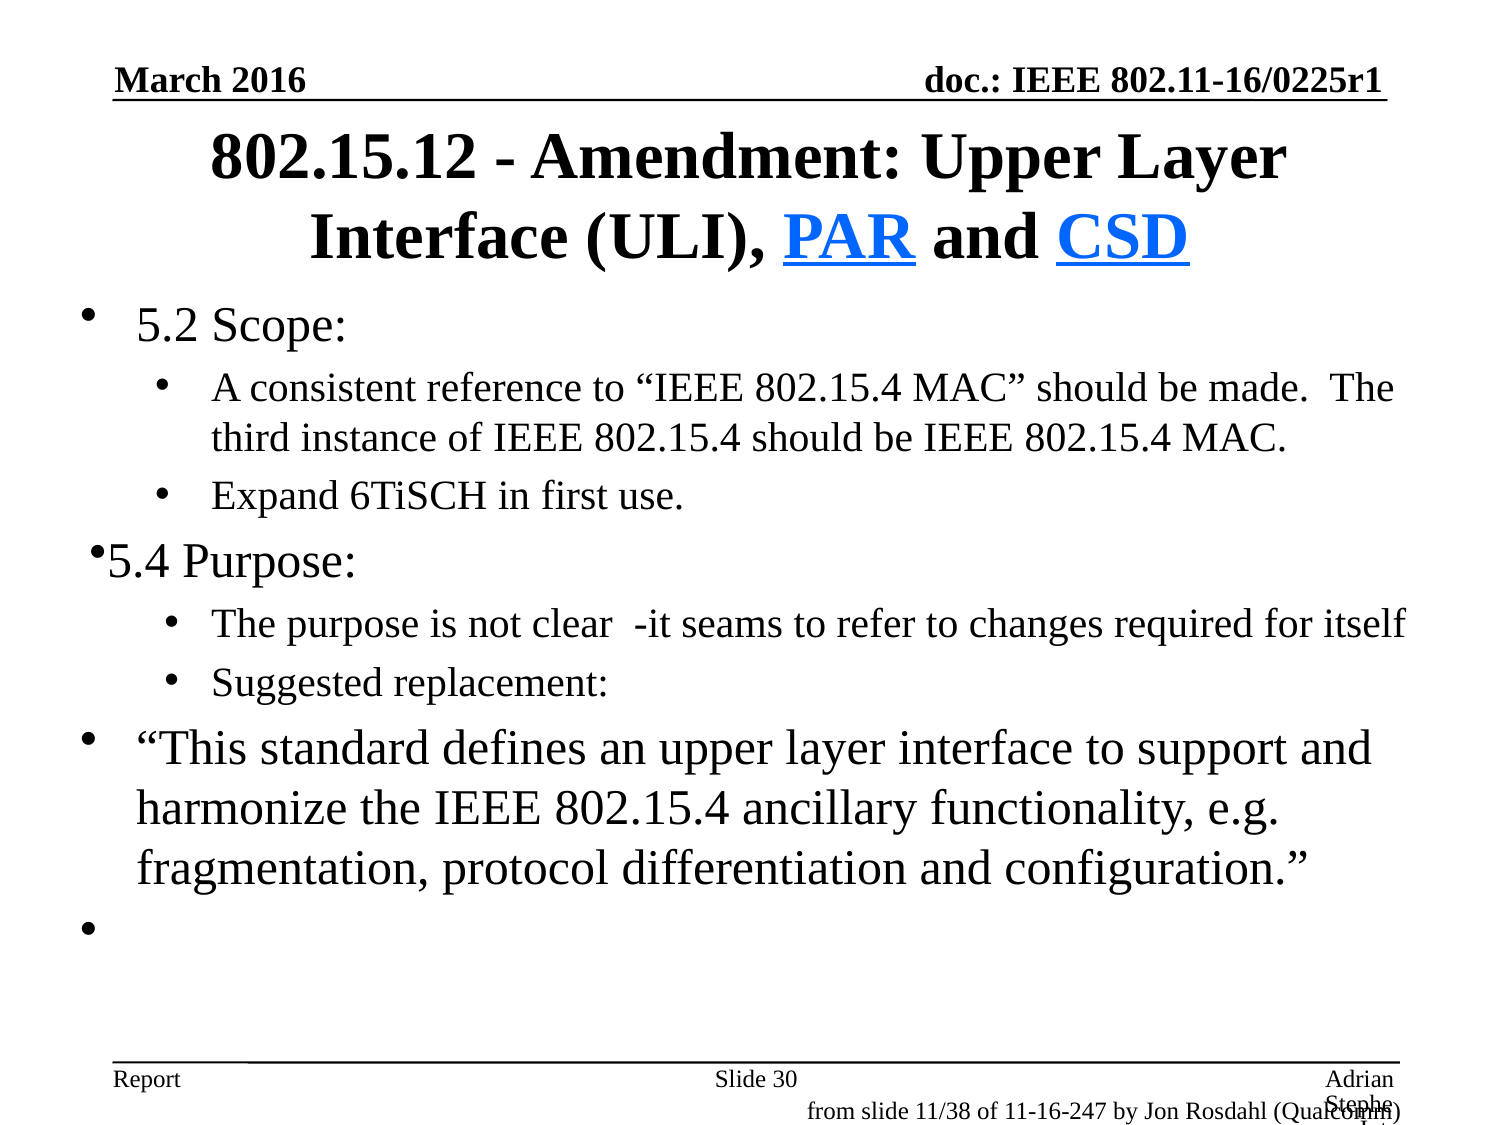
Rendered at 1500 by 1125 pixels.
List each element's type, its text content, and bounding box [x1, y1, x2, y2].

text_box from slide 11/38 of 11-16-247 by Jon Rosdahl (Qualcomm) [343, 1087, 1417, 1125]
slide_number Slide 30 [711, 1061, 801, 1087]
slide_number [114, 54, 374, 101]
list 5.2 Scope: A consistent reference to “IEEE 802.15.4 MAC” should be made. The third instance of IEEE 802.15.4 should be IEEE 802.15.4 MAC. Expand 6TiSCH in first use. 5.4 Purpose: The purpose is not clear -it seams to refer to changes required for itself Suggested replacement: “This standard defines an upper layer interface to support and harmonize the IEEE 802.15.4 ancillary functionality, e.g. fragmentation, protocol differentiation and configuration.” [64, 283, 1447, 1063]
title 802.15.12 - Amendment: Upper Layer Interface (ULI), PAR and CSD [112, 112, 1388, 271]
footer Adrian Stephens, Intel Corporation [1324, 1061, 1402, 1087]
